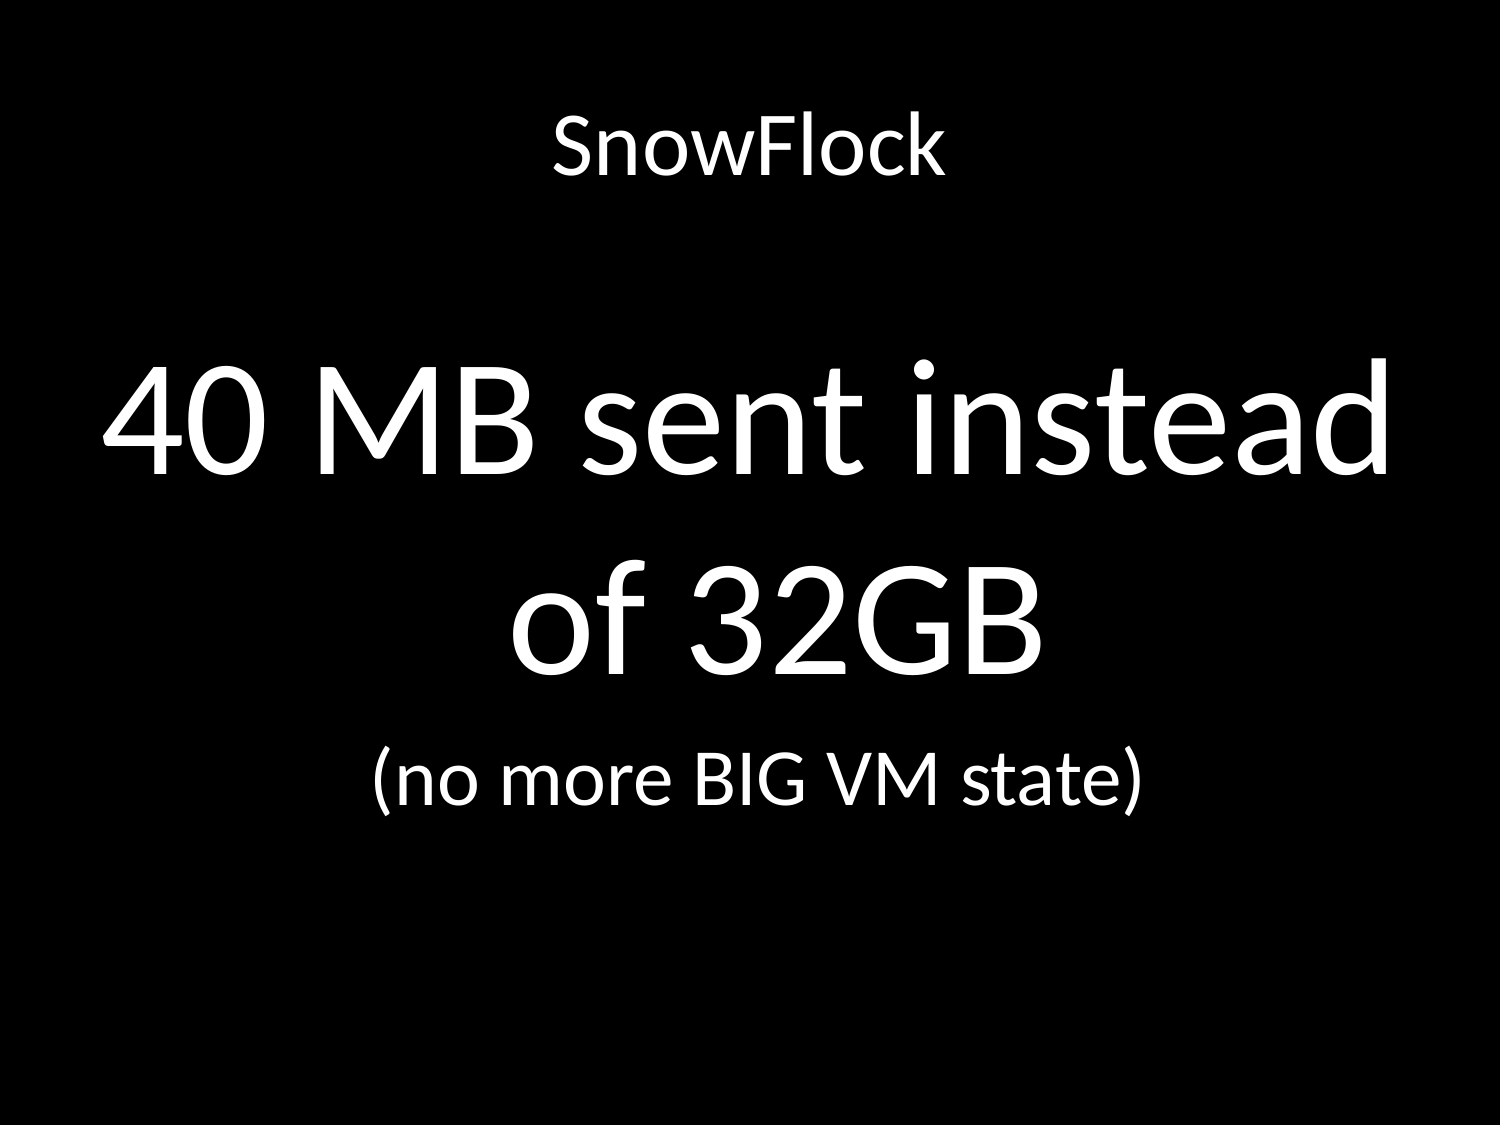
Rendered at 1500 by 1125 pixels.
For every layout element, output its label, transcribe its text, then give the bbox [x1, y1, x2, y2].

list 40 MB sent instead of 32GB (no more BIG VM state) [75, 299, 1425, 975]
title SnowFlock [75, 45, 1425, 233]
